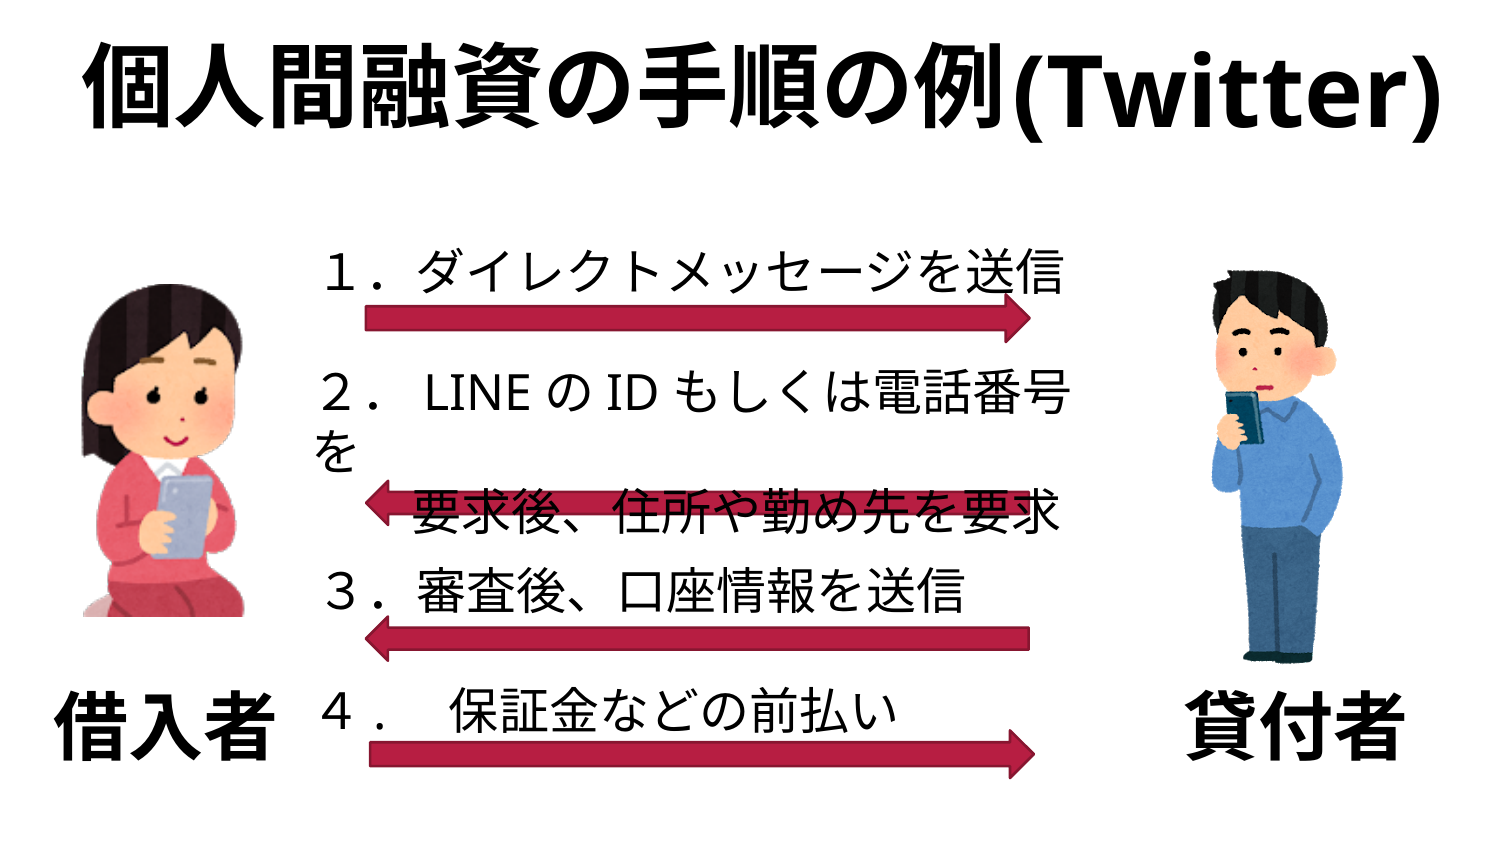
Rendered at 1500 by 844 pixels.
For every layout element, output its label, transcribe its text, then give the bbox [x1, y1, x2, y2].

text_box [364, 615, 1030, 662]
text_box (Twitter) [997, 20, 1500, 155]
text_box ３．審査後、口座情報を送信 [336, 551, 1112, 627]
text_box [0, 283, 336, 779]
text_box １．ダイレクトメッセージを送信 [301, 232, 1113, 308]
text_box 貸付者 [1168, 672, 1445, 777]
text_box [368, 729, 1035, 780]
title 個人間融資の手順の例 [66, 33, 1500, 157]
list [1130, 261, 1419, 673]
text_box ２．LINEのIDもしくは電話番号を 要求後、住所や勤め先を要求 [336, 352, 1108, 548]
text_box ４. 保証金などの前払い [336, 672, 1066, 747]
text_box [364, 293, 1031, 344]
